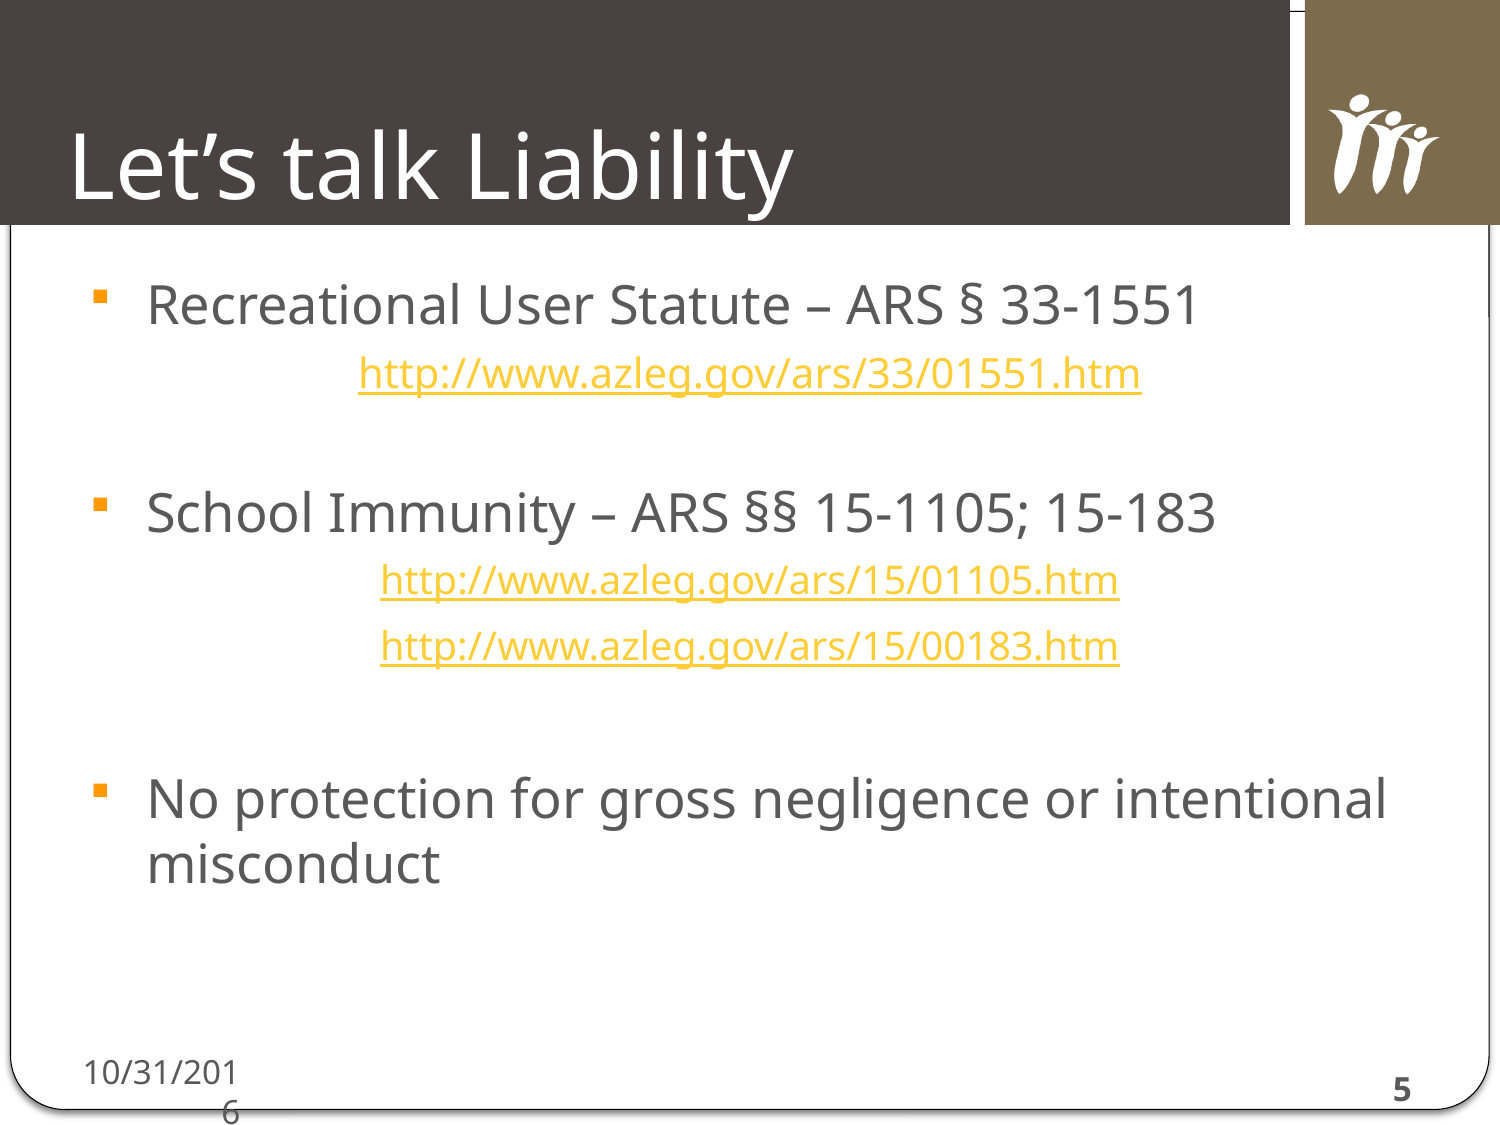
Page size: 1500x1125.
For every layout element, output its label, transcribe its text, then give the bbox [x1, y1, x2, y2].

list Let’s talk Liability [0, 0, 1290, 225]
slide_number 5 [1304, 1057, 1500, 1125]
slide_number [0, 1057, 255, 1125]
picture [1320, 82, 1453, 205]
list Recreational User Statute – ARS § 33-1551 http://www.azleg.gov/ars/33/01551.htm School Immunity – ARS §§ 15-1105; 15-183 http://www.azleg.gov/ars/15/01105.htm http://www.azleg.gov/ars/15/00183.htm No protection for gross negligence or intentional misconduct [75, 262, 1425, 1058]
